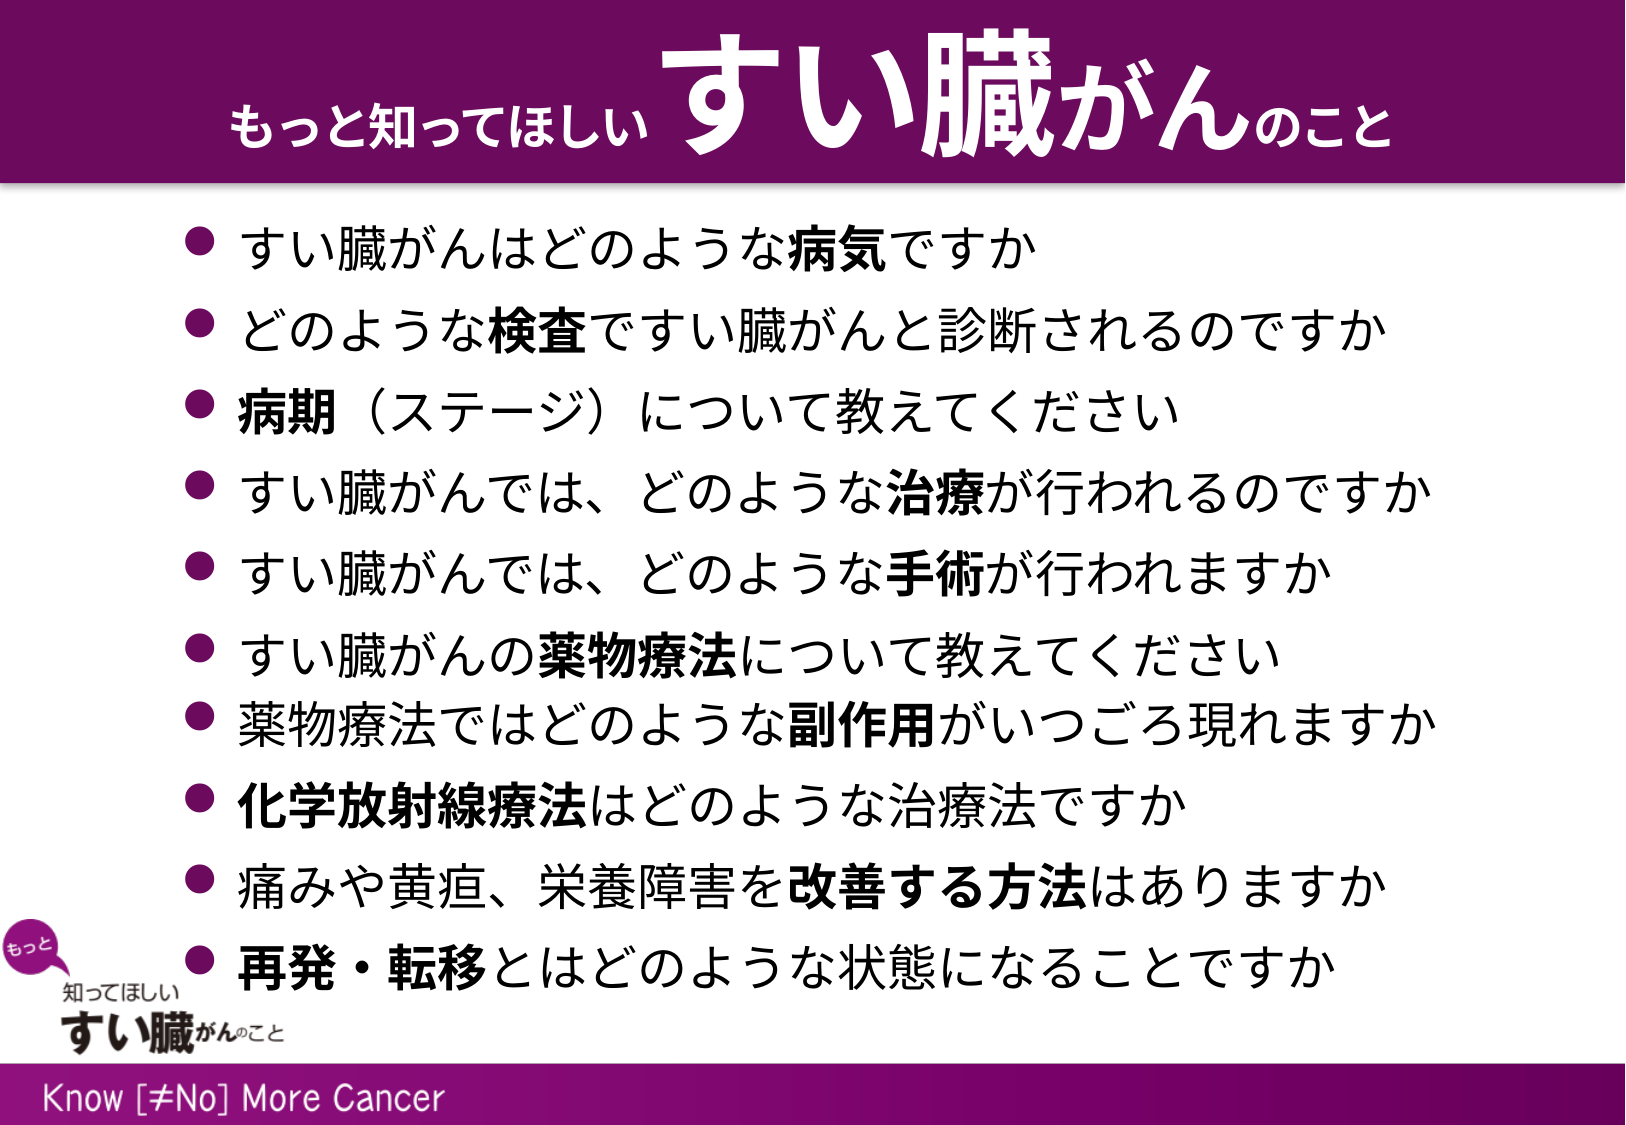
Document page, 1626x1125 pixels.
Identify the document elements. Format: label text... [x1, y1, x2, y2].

picture [0, 919, 1625, 1125]
text_box もっと知ってほしいすい臓がんのこと [109, 1, 1516, 181]
text_box すい臓がんはどのような病気ですか どのような検査ですい臓がんと診断されるのですか 病期（ステージ）について教えてください すい臓がんでは、どのような治療が行われるのですか すい臓がんでは、どのような手術が行われますか すい臓がんの薬物療法について教えてください 薬物療法ではどのような副作用がいつごろ現れますか 化学放射線療法はどのような治療法ですか 痛みや黄疸、栄養障害を改善する方法はありますか 再発・転移とはどのような状態になることですか [166, 214, 1493, 917]
text_box [0, 0, 1625, 184]
